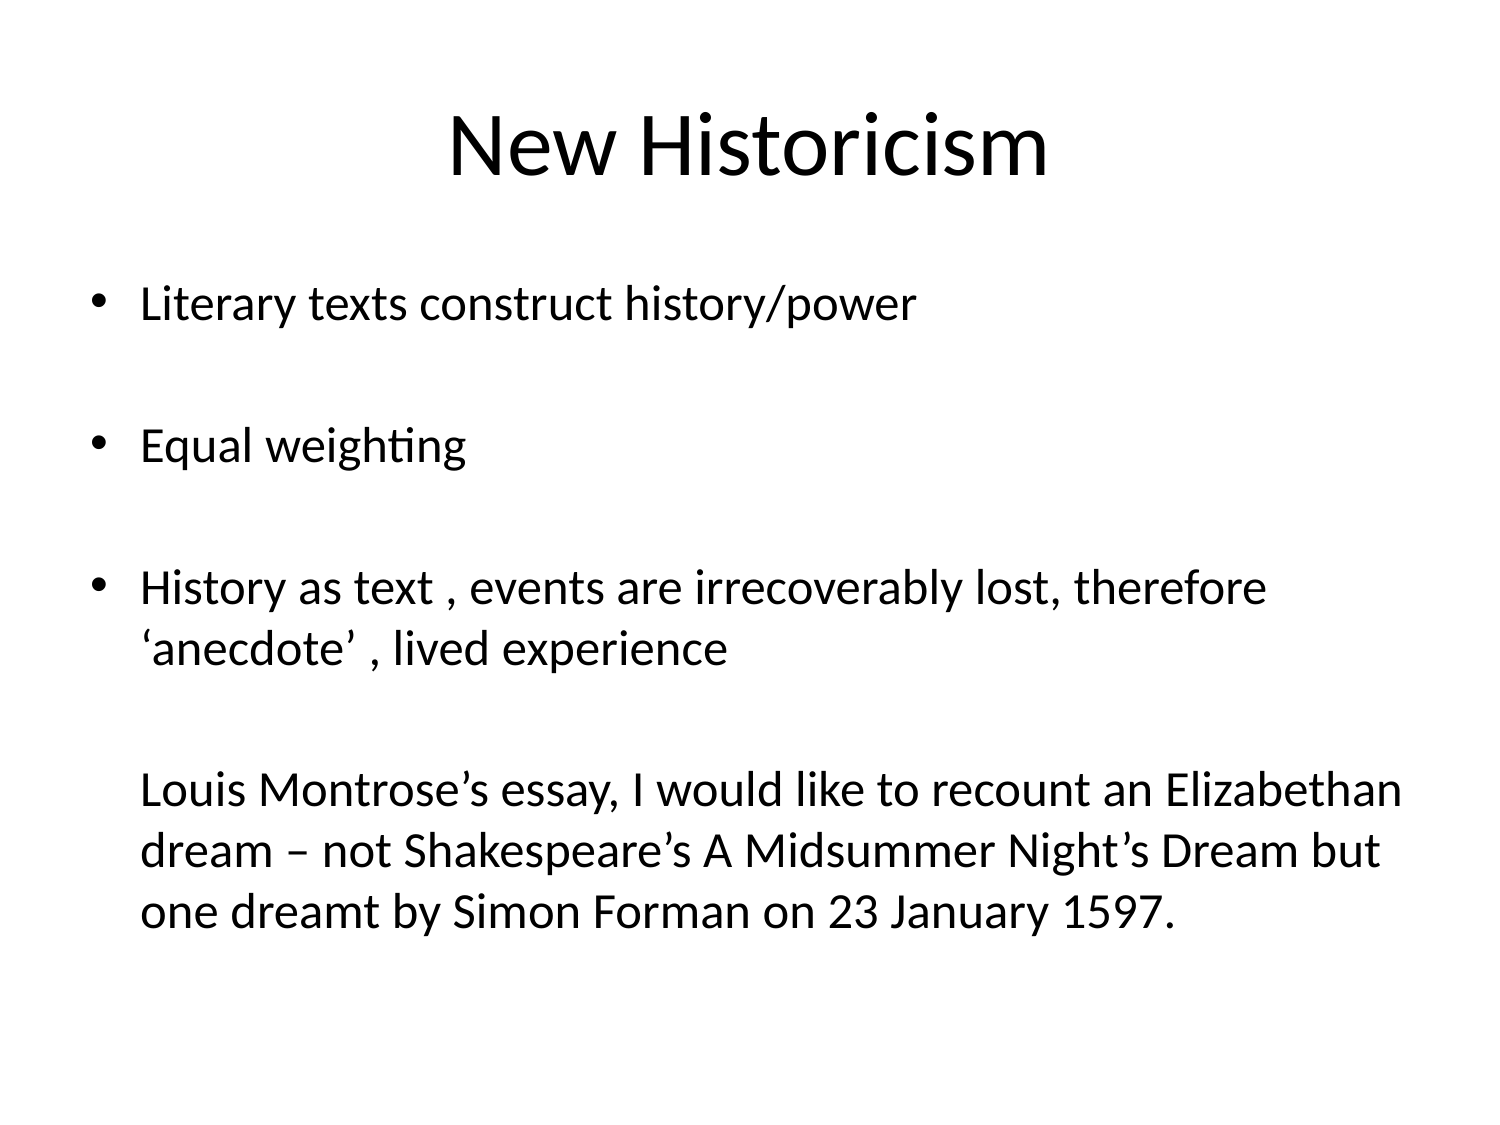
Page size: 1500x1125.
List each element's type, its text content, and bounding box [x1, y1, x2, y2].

title New Historicism [75, 45, 1425, 233]
list Literary texts construct history/power Equal weighting History as text , events are irrecoverably lost, therefore ‘anecdote’ , lived experience Louis Montrose’s essay, I would like to recount an Elizabethan dream – not Shakespeare’s A Midsummer Night’s Dream but one dreamt by Simon Forman on 23 January 1597. [75, 262, 1425, 1005]
